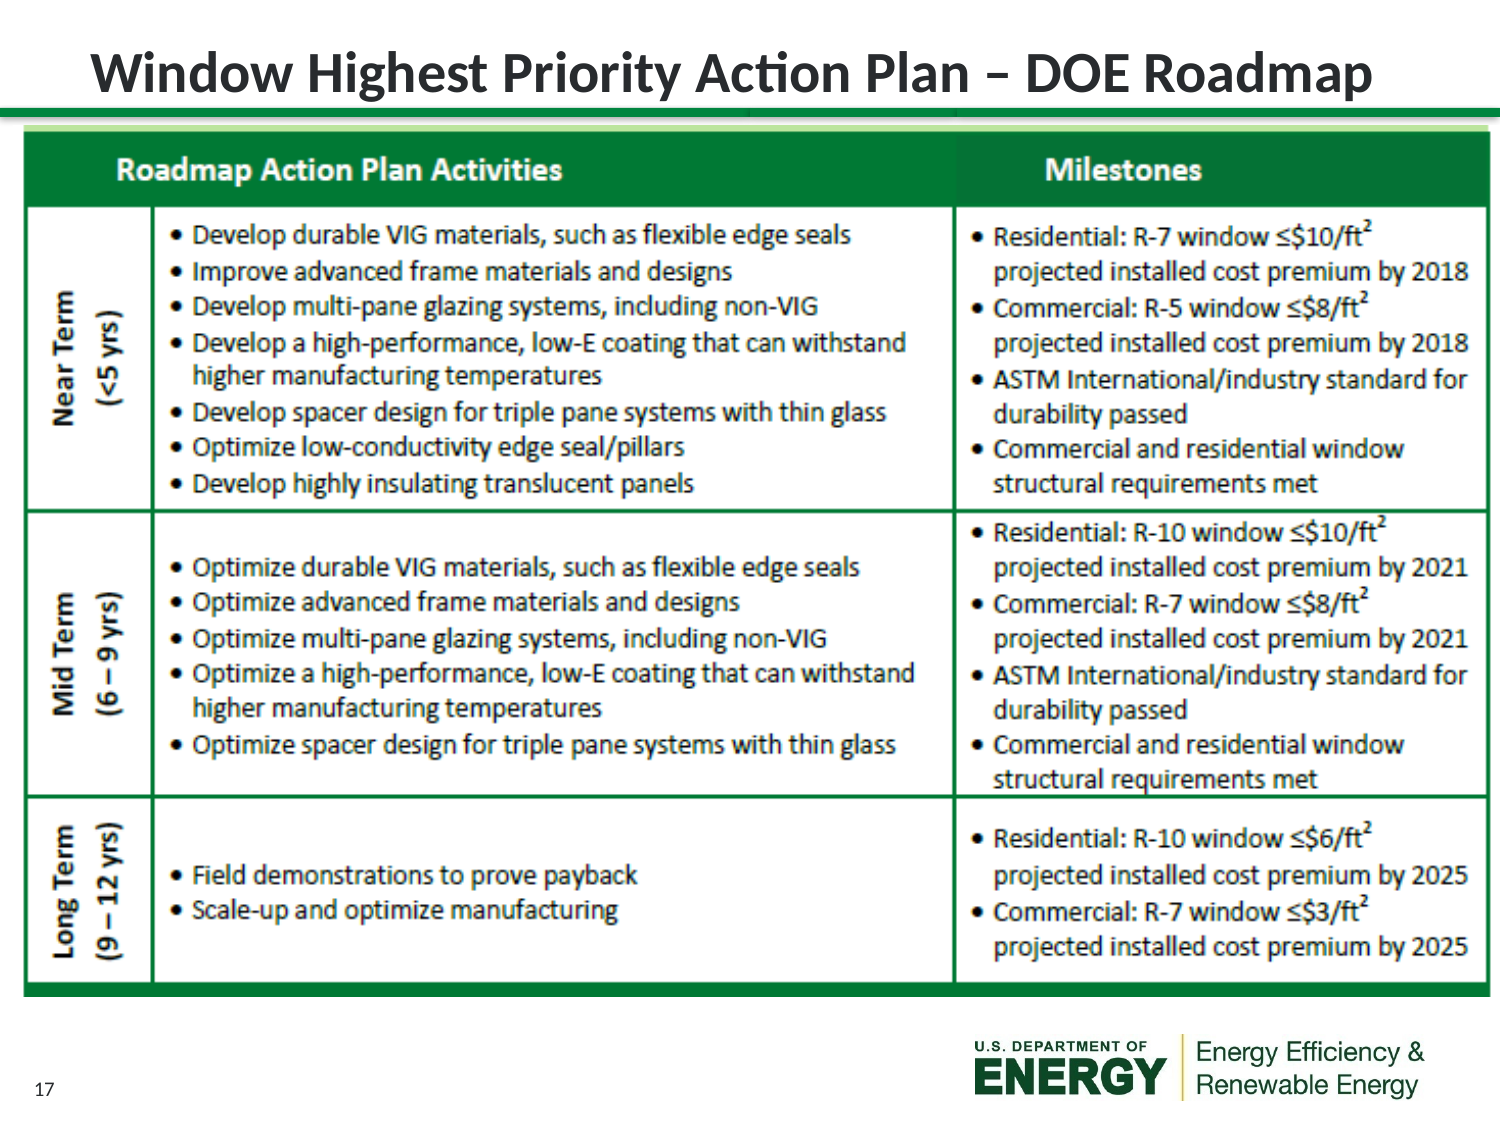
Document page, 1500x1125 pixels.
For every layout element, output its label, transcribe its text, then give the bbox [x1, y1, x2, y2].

picture [12, 124, 1500, 998]
title Window Highest Priority Action Plan – DOE Roadmap [75, 0, 1425, 122]
picture [975, 1034, 1425, 1101]
